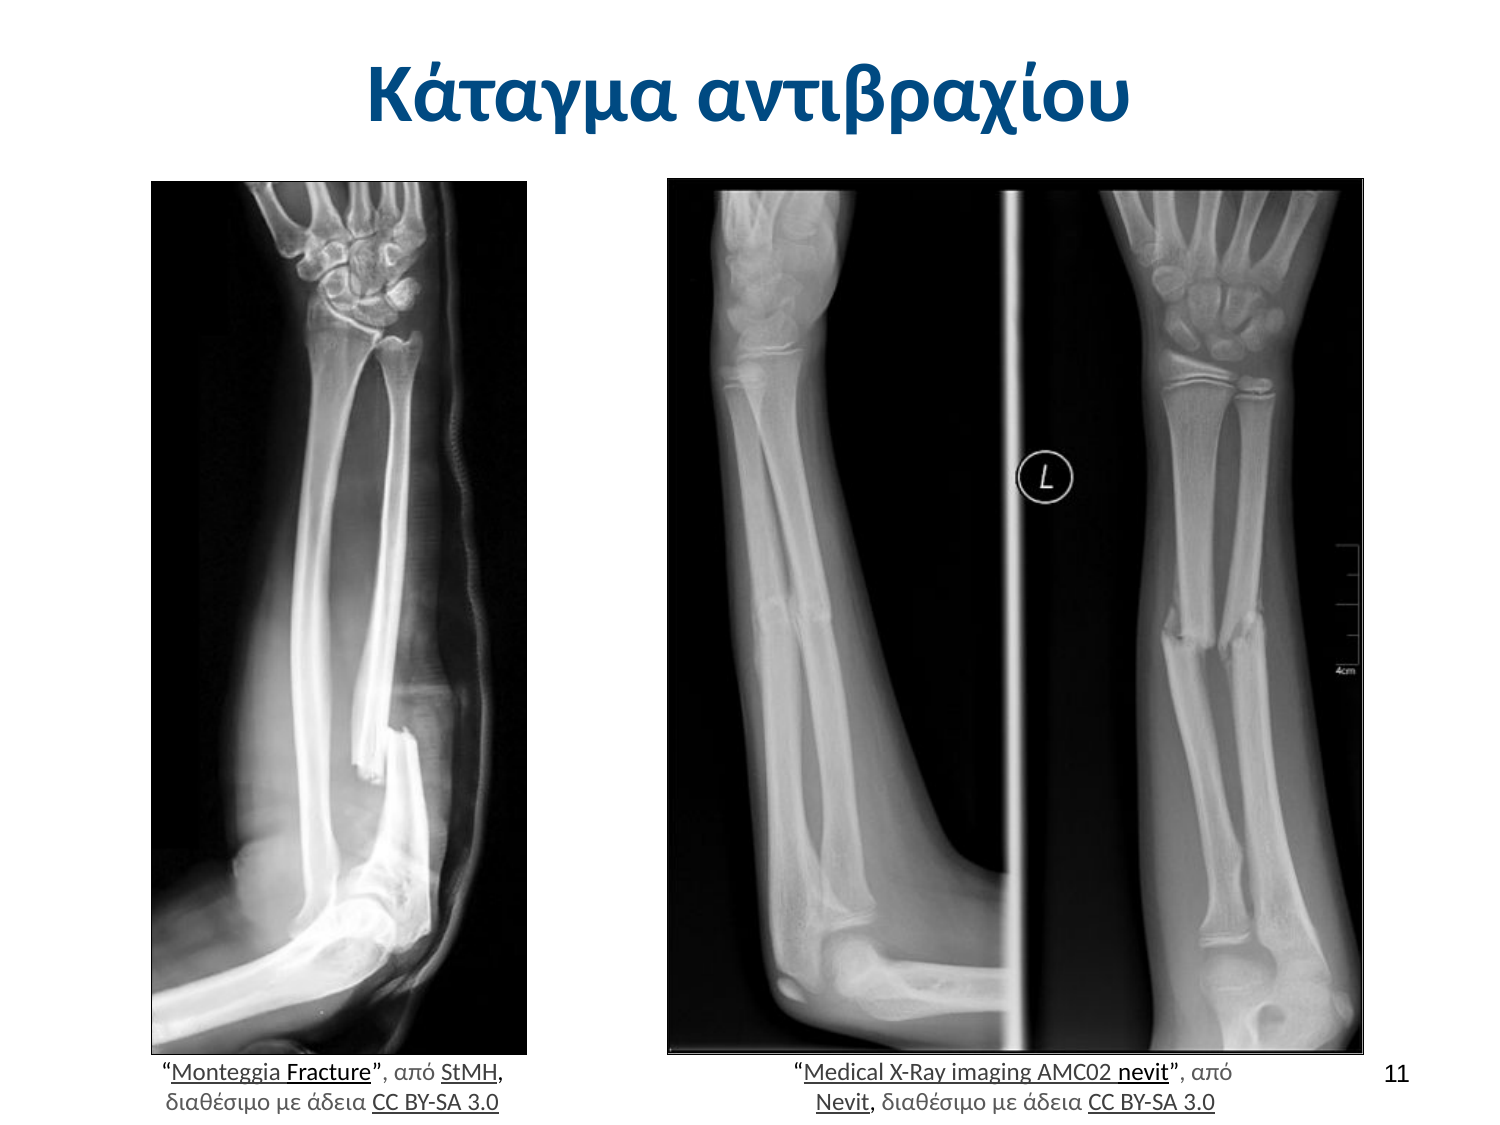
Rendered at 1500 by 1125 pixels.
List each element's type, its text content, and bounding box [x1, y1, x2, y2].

text_box “Medical X-Ray imaging AMC02 nevit”, από Nevit, διαθέσιμο με άδεια CC BY-SA 3.0 [764, 1063, 1267, 1123]
slide_number 10 [1074, 1042, 1425, 1103]
picture [666, 178, 1364, 1056]
picture [151, 181, 527, 1055]
title Κάταγμα αντιβραχίου [0, 0, 1500, 178]
text_box “Monteggia Fracture”, από StMH, διαθέσιμο με άδεια CC BY-SA 3.0 [142, 1048, 522, 1123]
